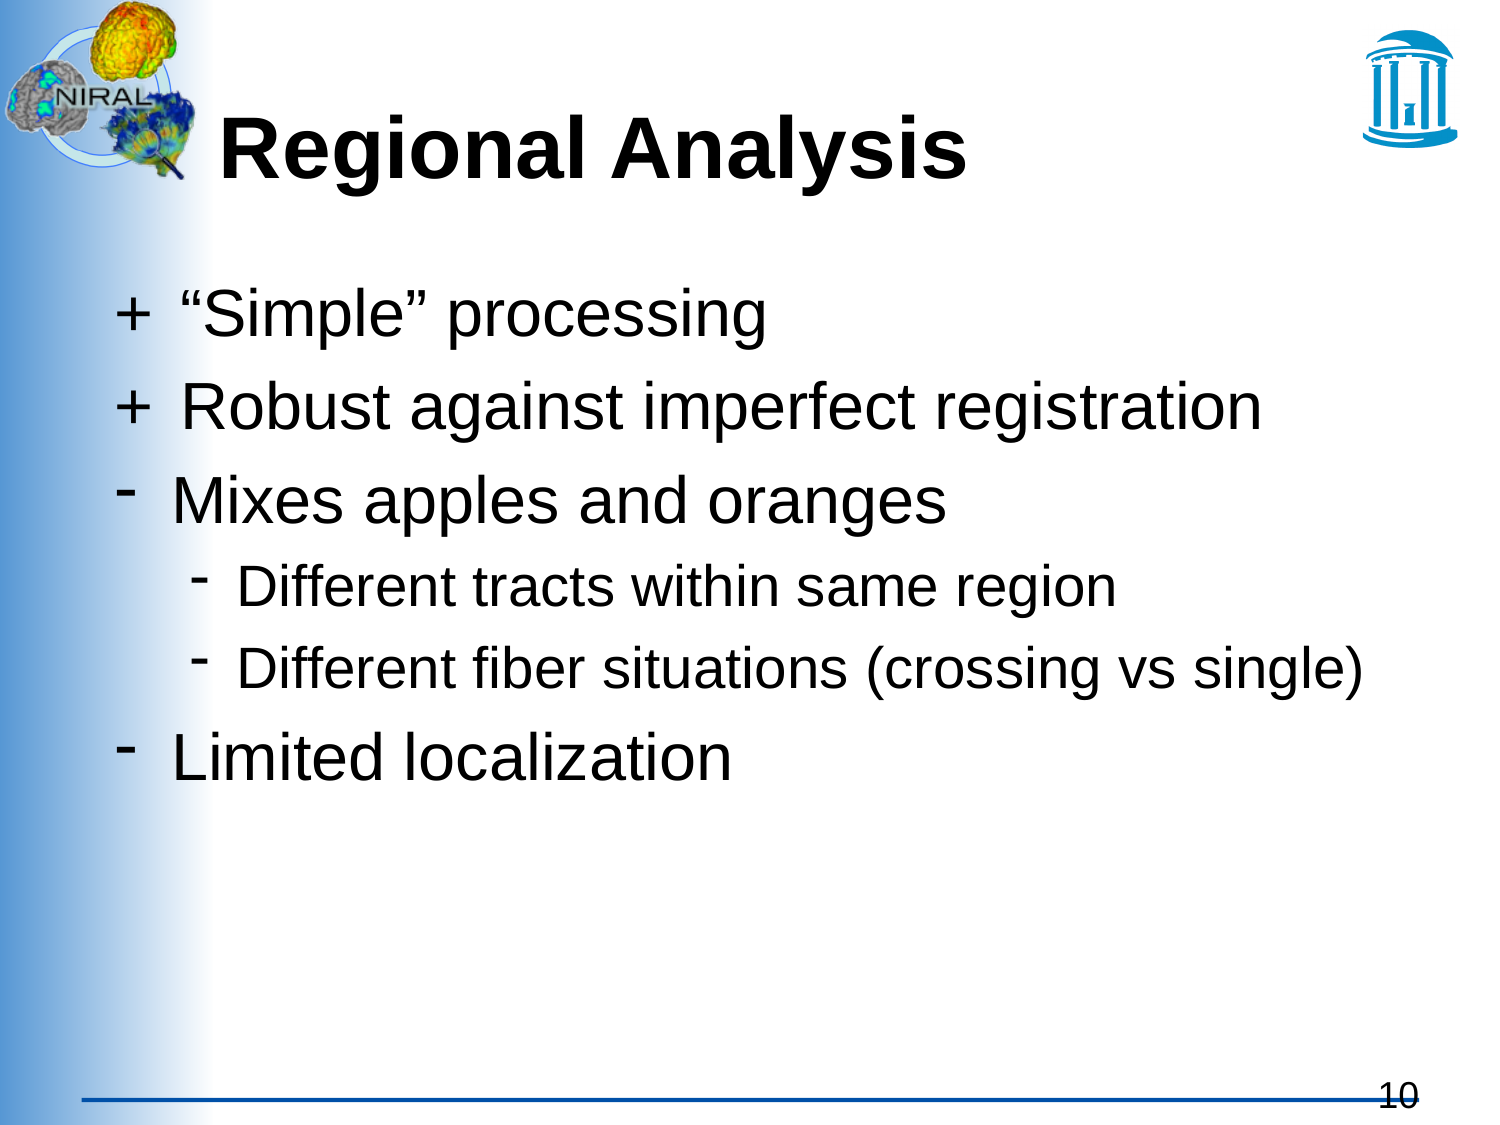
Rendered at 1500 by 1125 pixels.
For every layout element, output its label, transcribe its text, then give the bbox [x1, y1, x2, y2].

picture [1362, 24, 1460, 150]
list + “Simple” processing + Robust against imperfect registration Mixes apples and oranges Different tracts within same region Different fiber situations (crossing vs single) Limited localization [99, 262, 1388, 976]
title Regional Analysis [203, 49, 1388, 238]
picture [1388, 138, 1417, 142]
